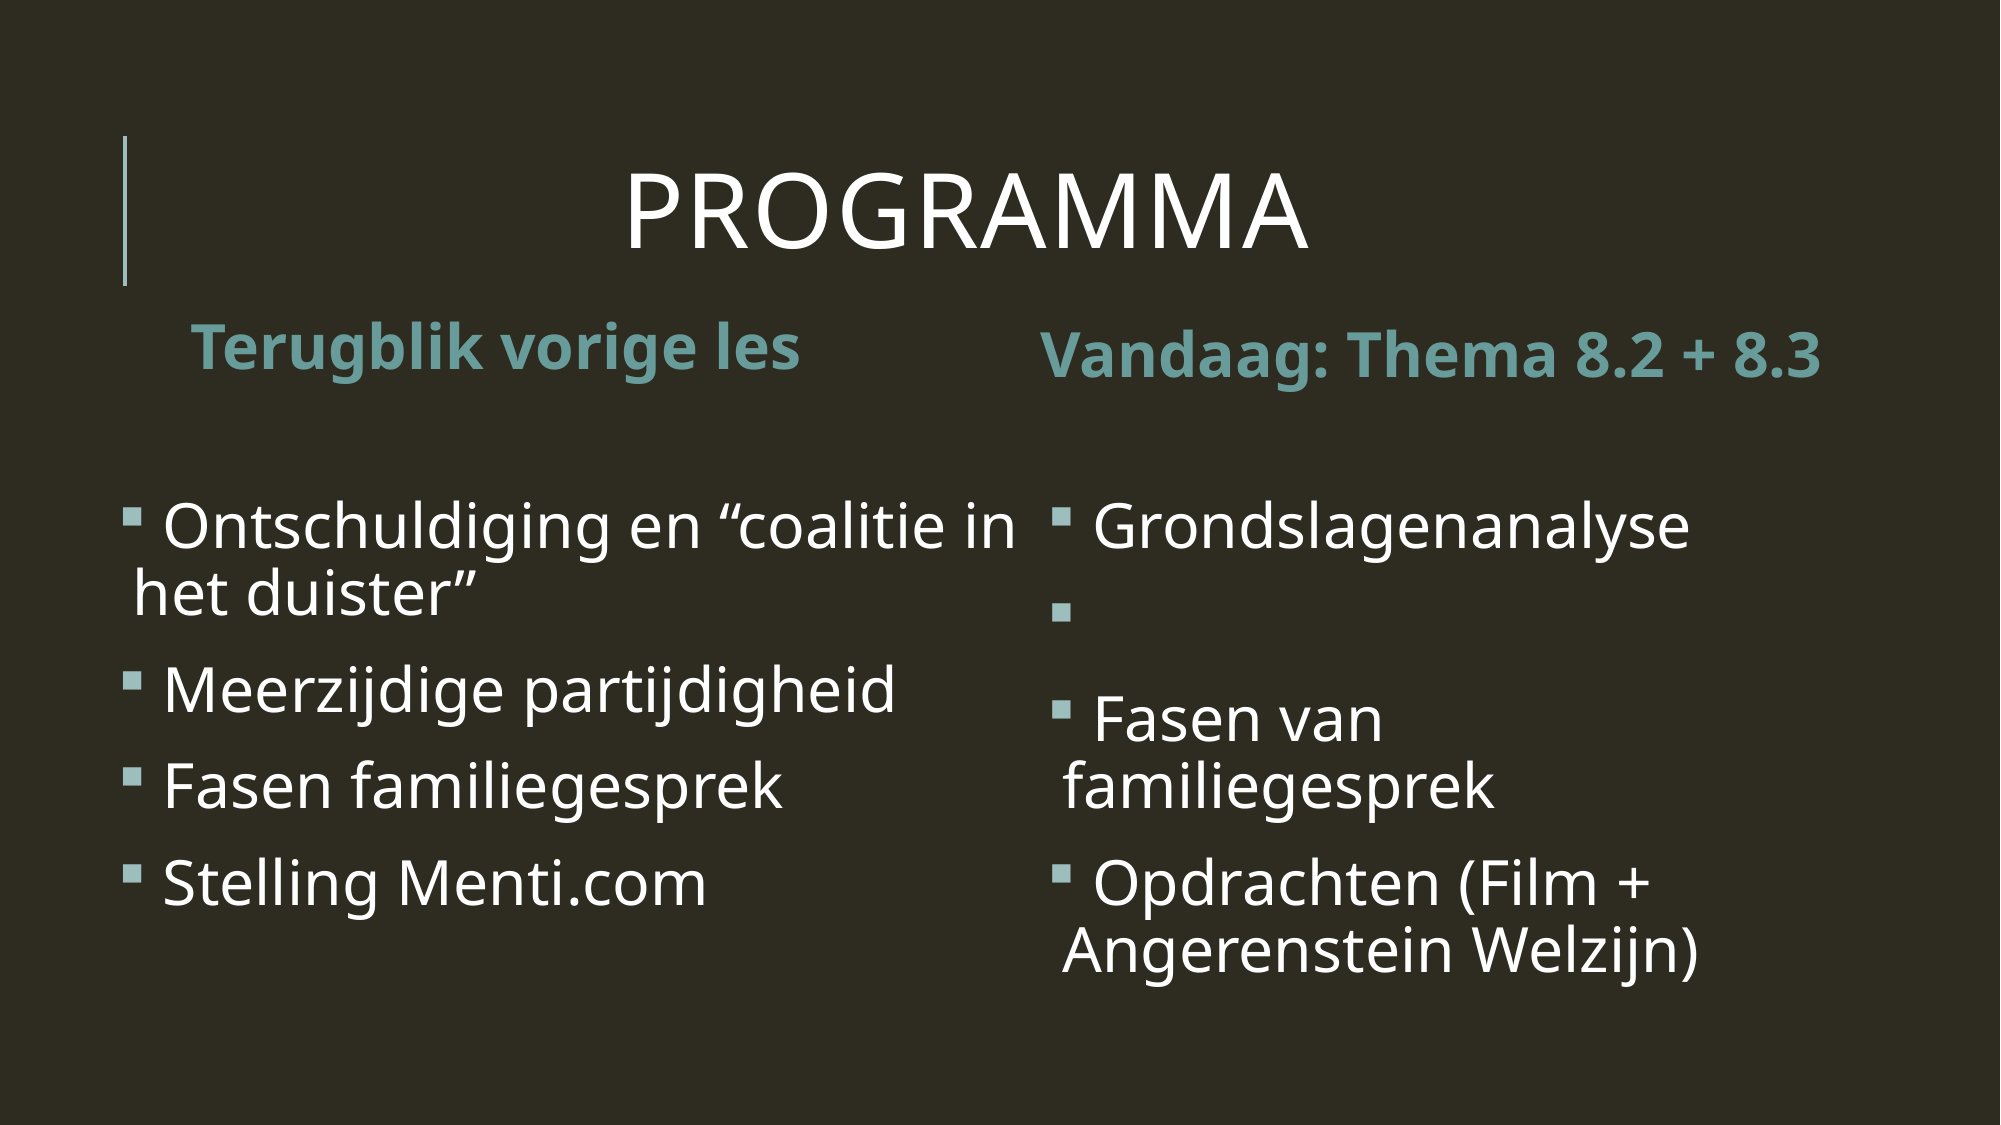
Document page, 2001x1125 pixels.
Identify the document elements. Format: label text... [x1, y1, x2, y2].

list Grondslagenanalyse Fasen van familiegesprek Opdrachten (Film + Angerenstein Welzijn) [1039, 486, 1820, 1110]
list Vandaag: Thema 8.2 + 8.3 [1017, 254, 2000, 460]
title Programma [168, 96, 1763, 342]
list Terugblik vorige les [168, 299, 983, 468]
list Ontschuldiging en “coalitie in het duister” Meerzijdige partijdigheid Fasen familiegesprek Stelling Menti.com [110, 486, 1039, 1035]
